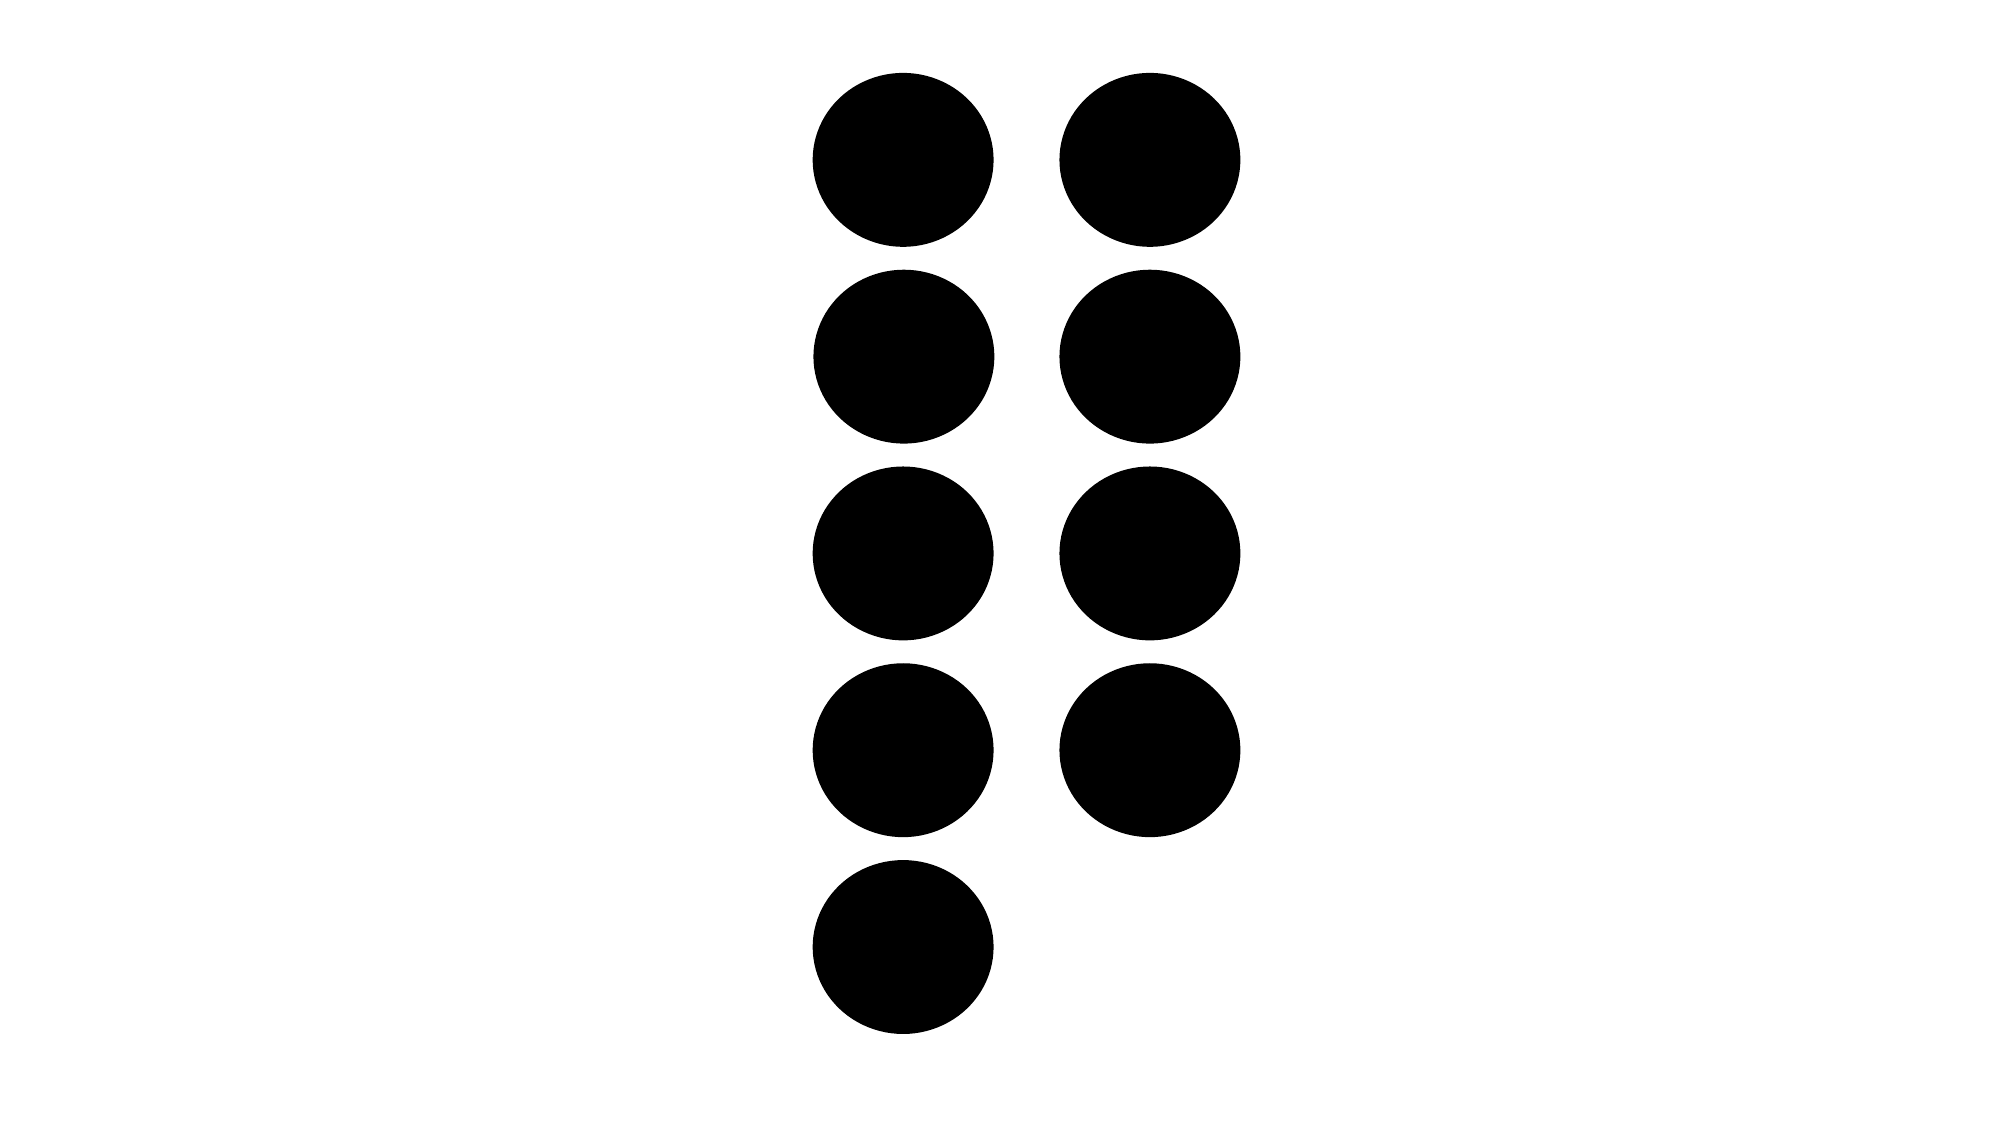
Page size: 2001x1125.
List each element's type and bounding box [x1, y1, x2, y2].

text_box [812, 72, 1241, 1034]
